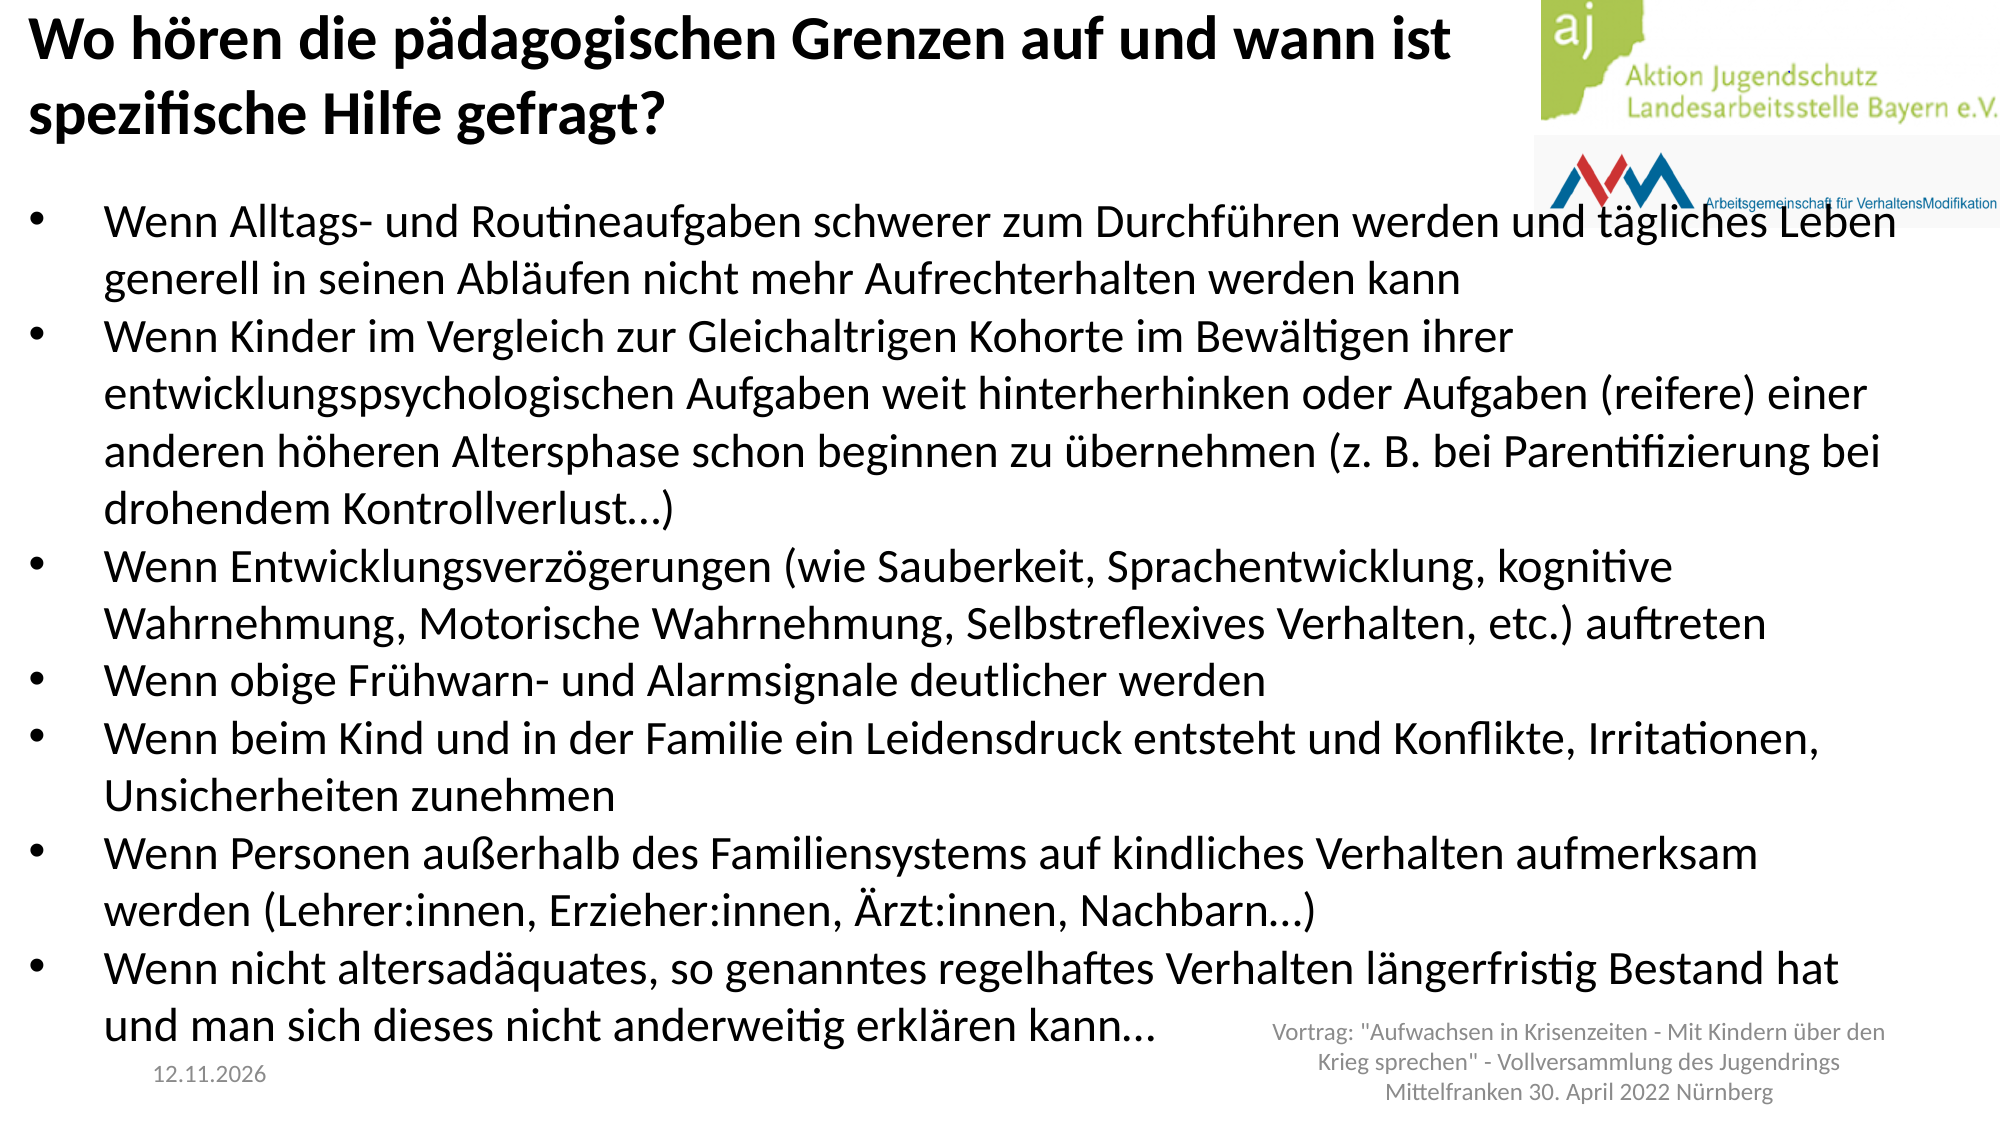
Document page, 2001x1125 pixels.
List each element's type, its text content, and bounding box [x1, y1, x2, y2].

footer Vortrag: "Aufwachsen in Krisenzeiten - Mit Kindern über den Krieg sprechen" - Vollversammlung des Jugendrings Mittelfranken 30. April 2022 Nürnberg [1242, 1030, 1918, 1091]
picture [1918, 135, 2000, 228]
text_box Wo hören die pädagogischen Grenzen auf und wann ist spezifische Hilfe gefragt? Wenn Alltags- und Routineaufgaben schwerer zum Durchführen werden und tägliches Leben generell in seinen Abläufen nicht mehr Aufrechterhalten werden kann Wenn Kinder im Vergleich zur Gleichaltrigen Kohorte im Bewältigen ihrer entwicklungspsychologischen Aufgaben weit hinterherhinken oder Aufgaben (reifere) einer anderen höheren Altersphase schon beginnen zu übernehmen (z. B. bei Parentifizierung bei drohendem Kontrollverlust…) Wenn Entwicklungsverzögerungen (wie Sauberkeit, Sprachentwicklung, kognitive Wahrnehmung, Motorische Wahrnehmung, Selbstreflexives Verhalten, etc.) auftreten Wenn obige Frühwarn- und Alarmsignale deutlicher werden Wenn beim Kind und in der Familie ein Leidensdruck entsteht und Konflikte, Irritationen, Unsicherheiten zunehmen Wenn Personen außerhalb des Familiensystems auf kindliches Verhalten aufmerksam werden (Lehrer:innen, Erzieher:innen, Ärzt:innen, Nachbarn…) Wenn nicht altersadäquates, so genanntes regelhaftes Verhalten längerfristig Bestand hat und man sich dieses nicht anderweitig erklären kann… [13, 0, 1918, 1125]
picture [1918, 0, 2000, 131]
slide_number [137, 1042, 588, 1103]
